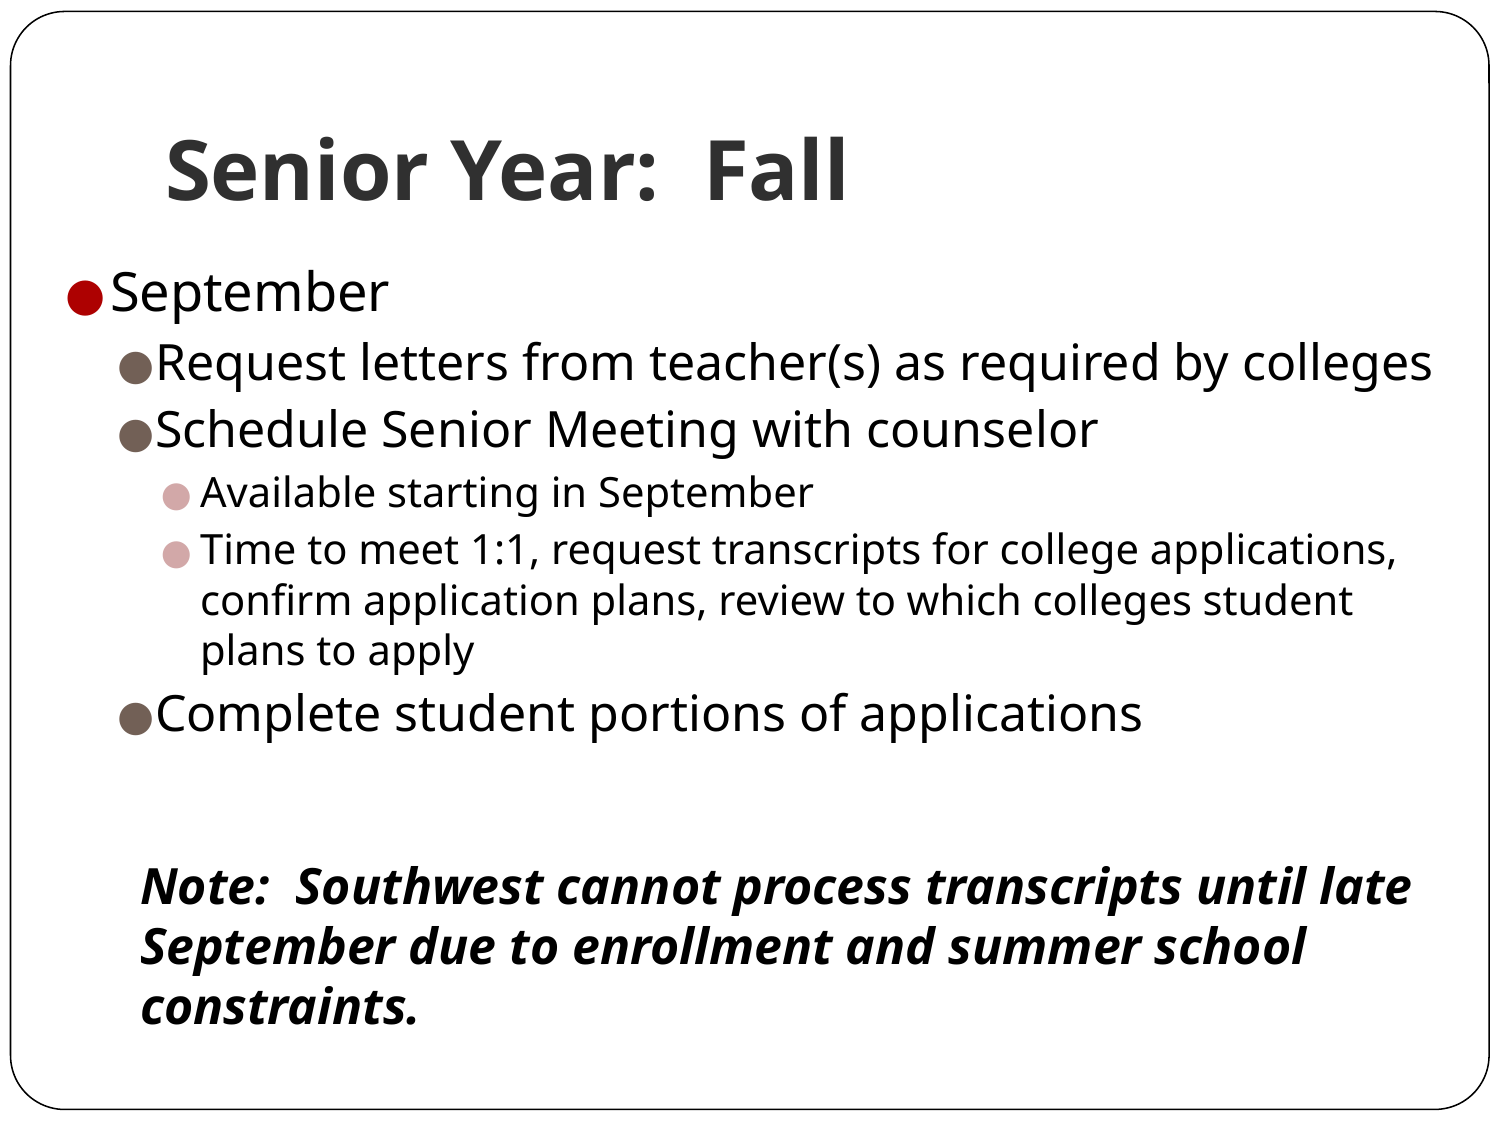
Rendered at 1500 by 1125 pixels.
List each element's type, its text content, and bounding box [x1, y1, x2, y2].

list September Request letters from teacher(s) as required by colleges Schedule Senior Meeting with counselor Available starting in September Time to meet 1:1, request transcripts for college applications, confirm application plans, review to which colleges student plans to apply Complete student portions of applications Note: Southwest cannot process transcripts until late September due to enrollment and summer school constraints. [50, 249, 1450, 1125]
title Senior Year: Fall [150, 45, 1425, 233]
